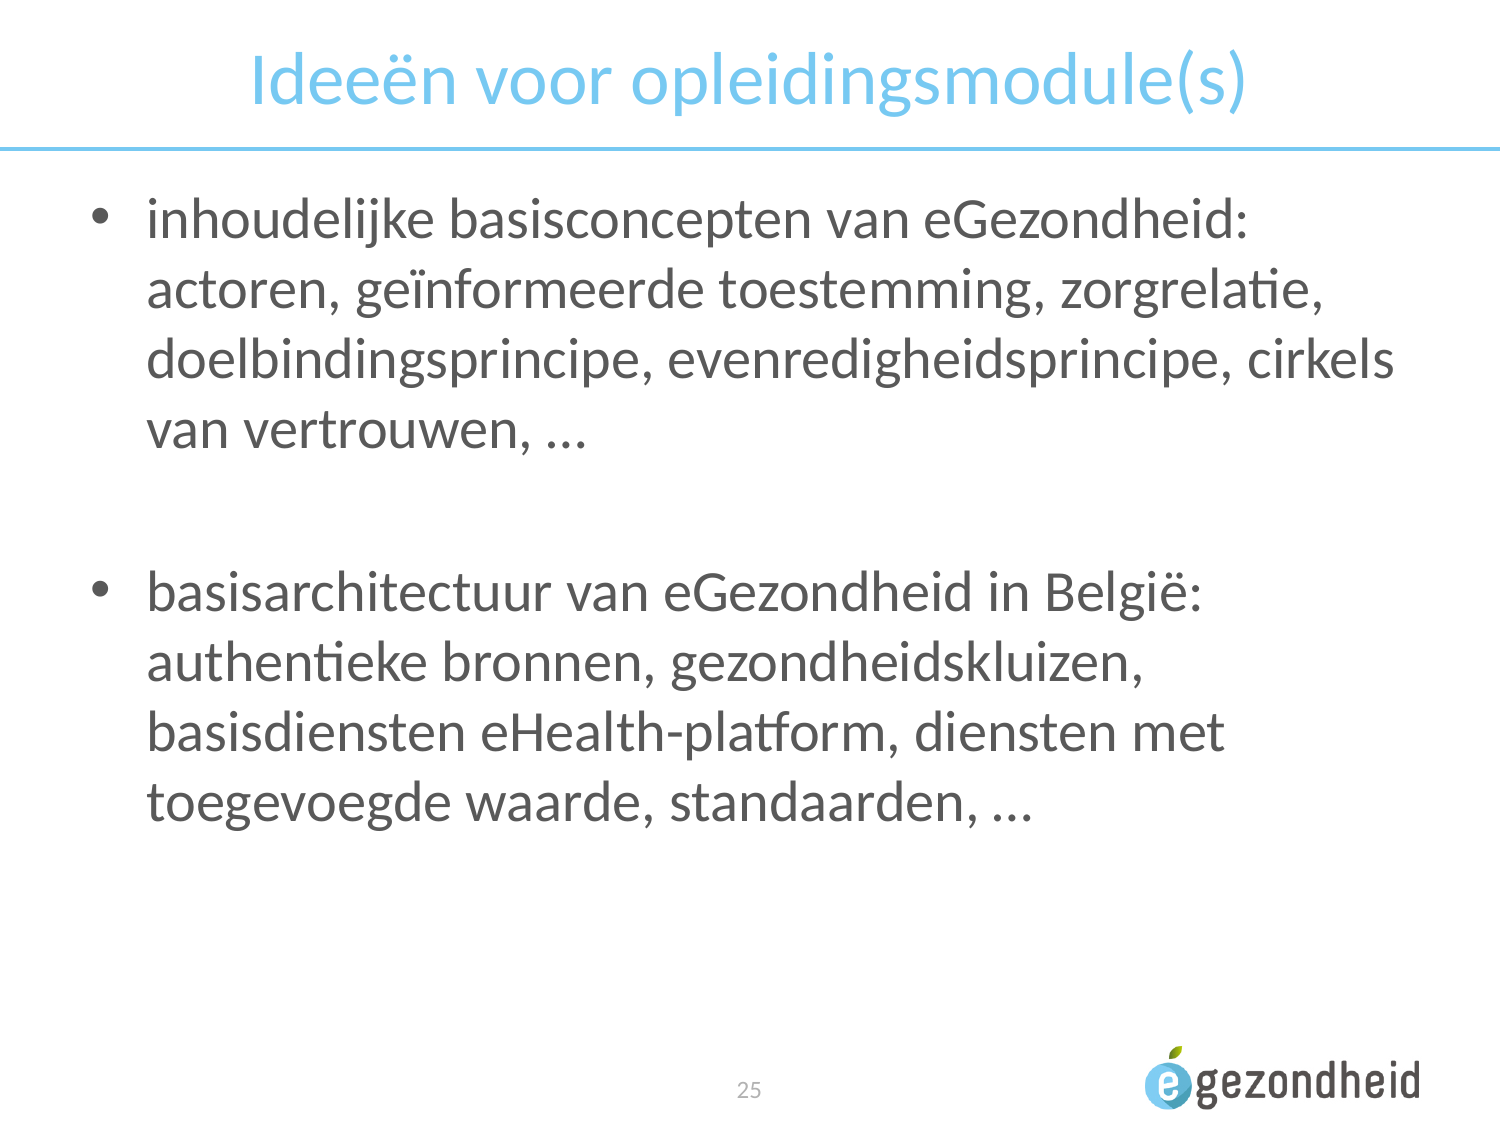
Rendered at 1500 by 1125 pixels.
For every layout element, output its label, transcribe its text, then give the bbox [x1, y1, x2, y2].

picture [1116, 1037, 1447, 1125]
slide_number 25 [577, 1058, 928, 1119]
title Ideeën voor opleidingsmodule(s) [0, 0, 1500, 149]
list inhoudelijke basisconcepten van eGezondheid: actoren, geïnformeerde toestemming, zorgrelatie, doelbindingsprincipe, evenredigheidsprincipe, cirkels van vertrouwen, … basisarchitectuur van eGezondheid in België: authentieke bronnen, gezondheidskluizen, basisdiensten eHealth-platform, diensten met toegevoegde waarde, standaarden, … [75, 172, 1425, 1035]
